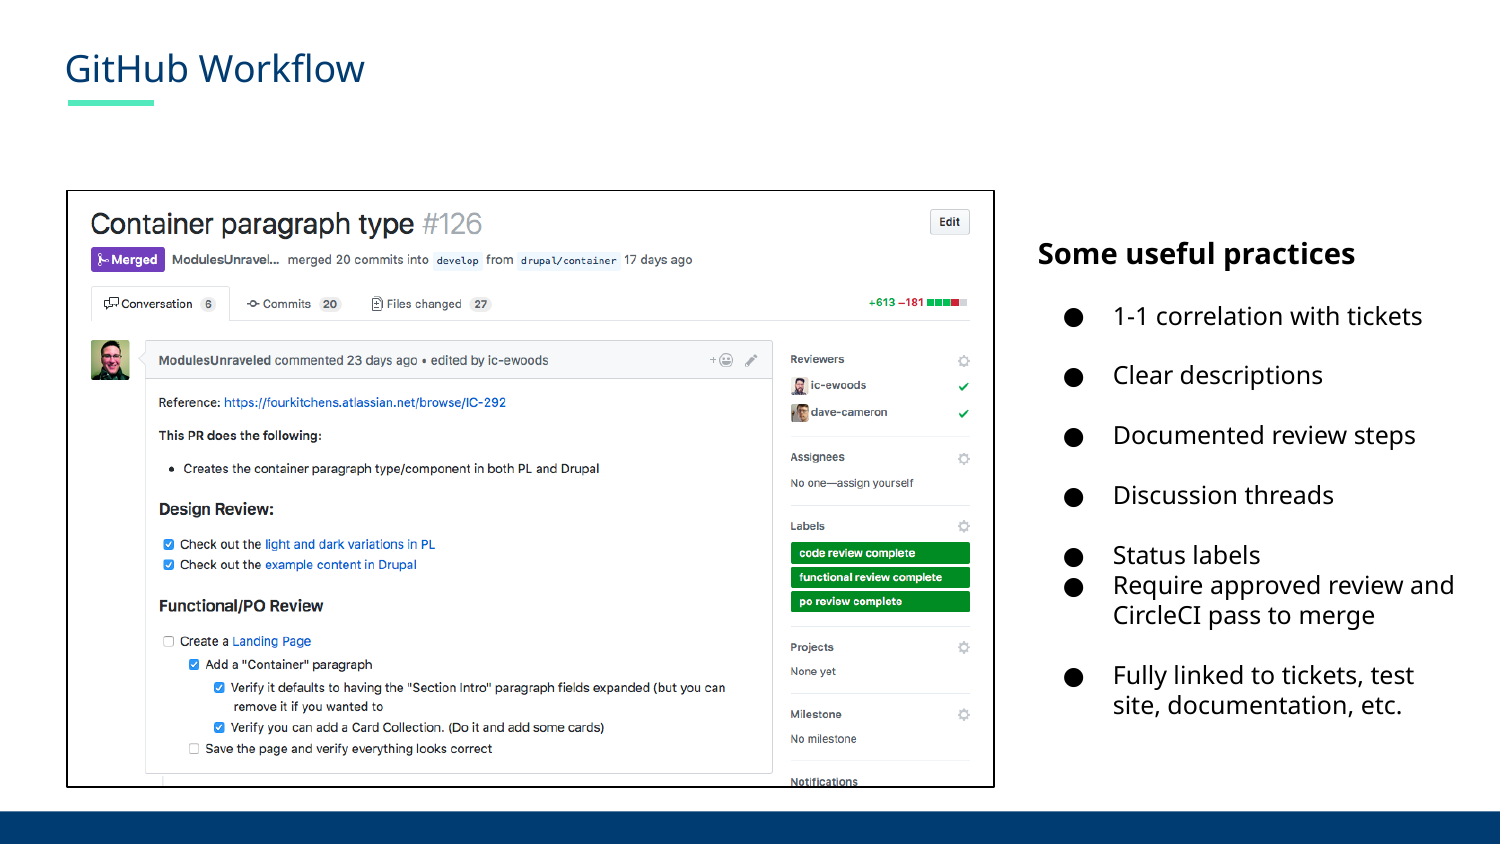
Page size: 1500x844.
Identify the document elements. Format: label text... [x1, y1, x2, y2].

title GitHub Workflow [49, 30, 1448, 102]
text_box Some useful practices 1-1 correlation with tickets Clear descriptions Documented review steps Discussion threads Status labels Require approved review and CircleCI pass to merge Fully linked to tickets, test site, documentation, etc. [1023, 185, 1477, 770]
text_box [0, 811, 1500, 844]
picture [67, 190, 994, 787]
